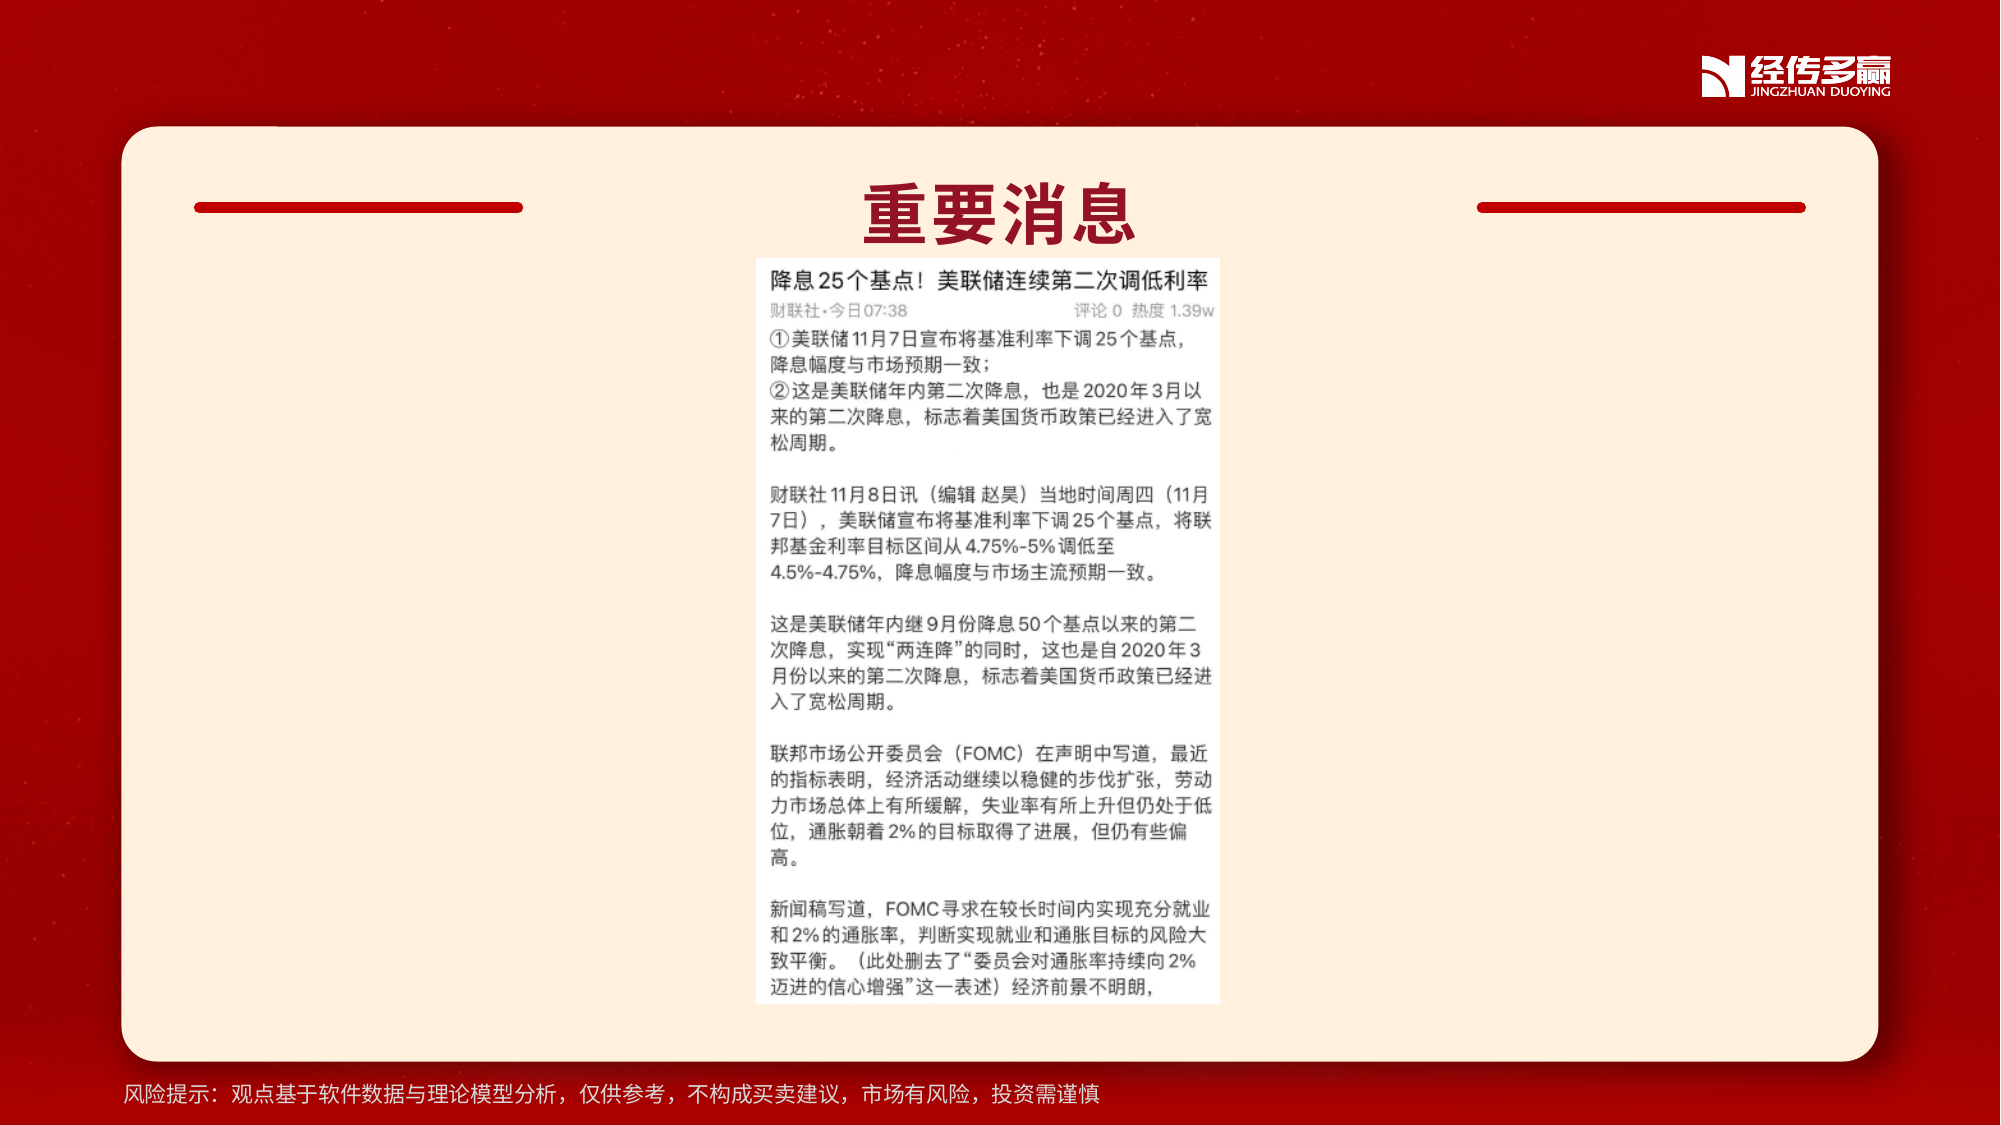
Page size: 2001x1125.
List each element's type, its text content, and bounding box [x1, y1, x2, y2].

list 重要消息 [540, 150, 1460, 259]
picture [0, 0, 2000, 1125]
